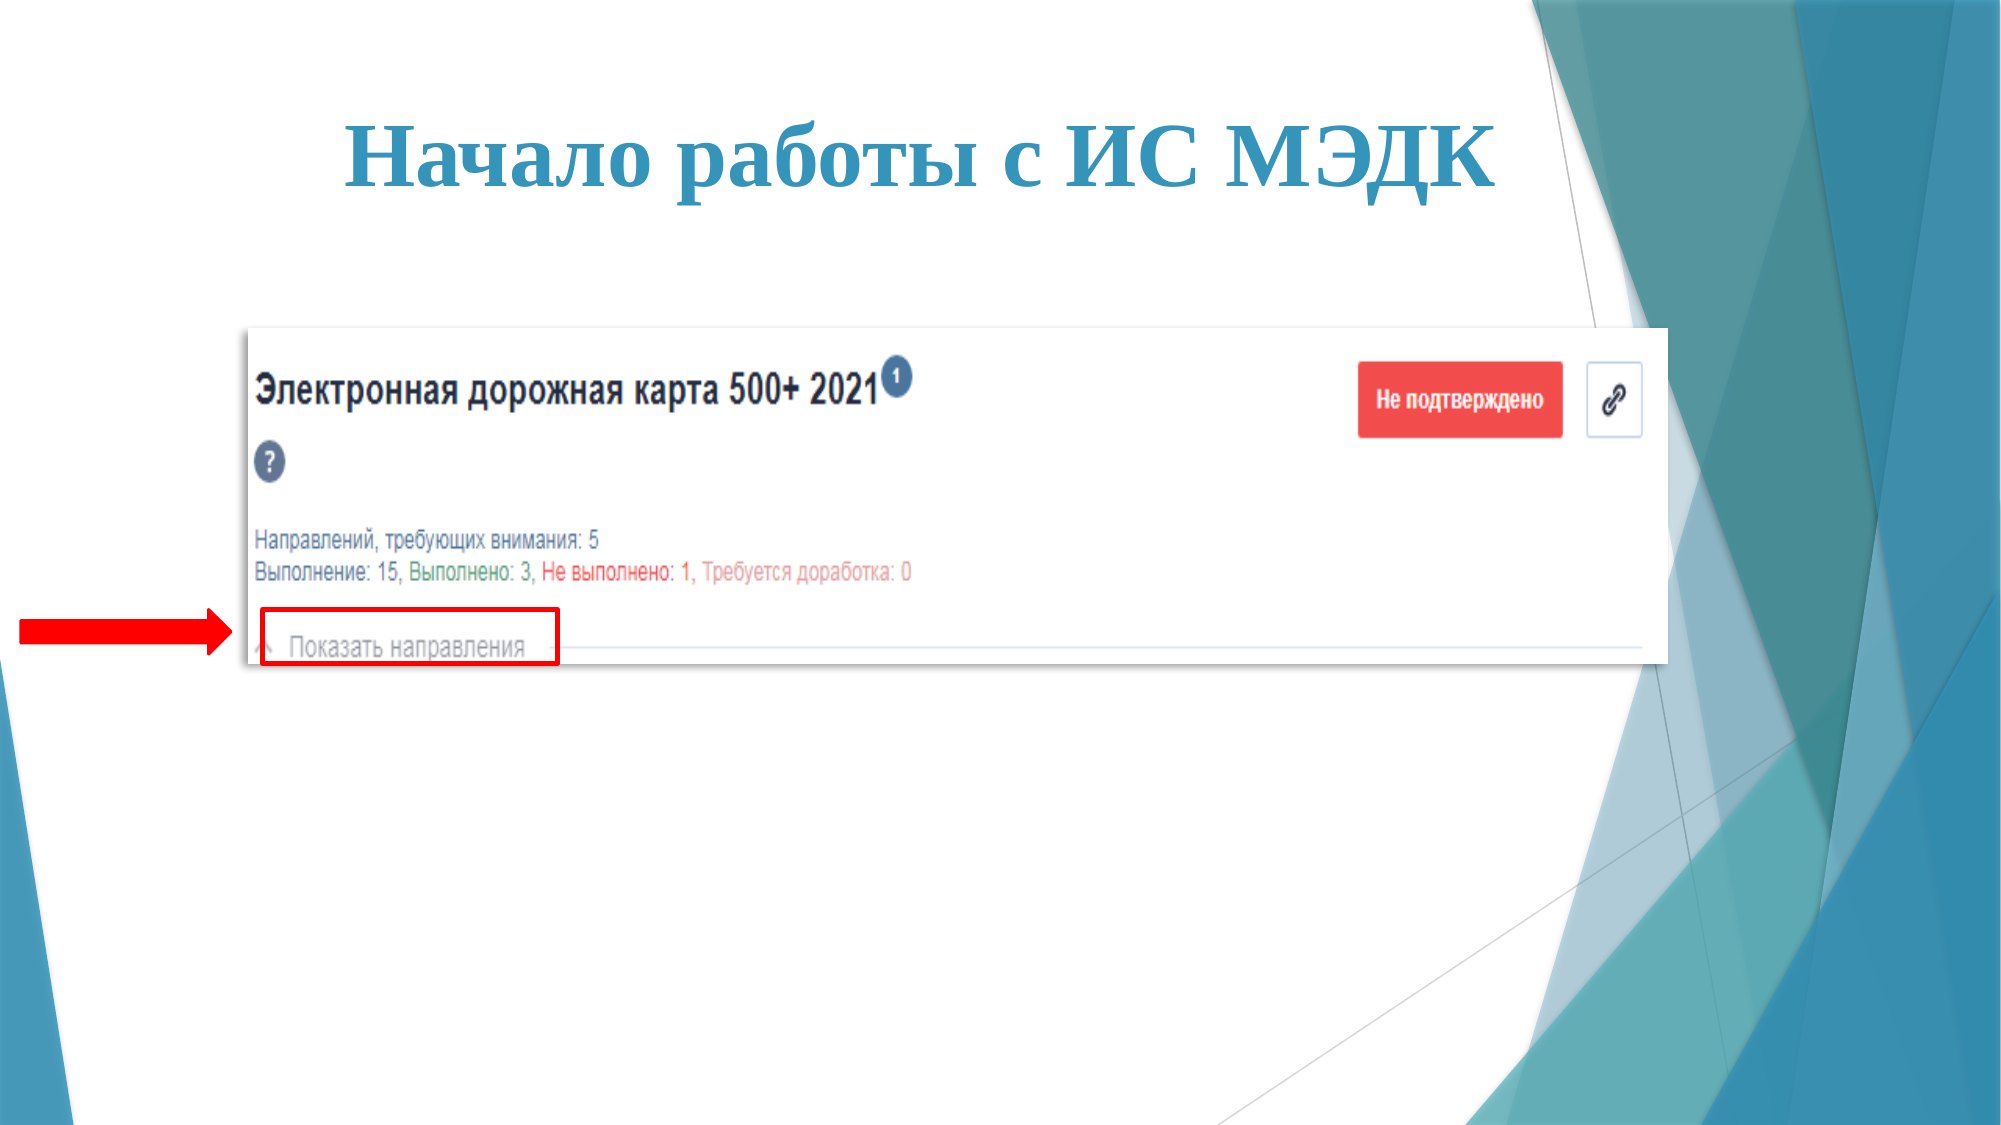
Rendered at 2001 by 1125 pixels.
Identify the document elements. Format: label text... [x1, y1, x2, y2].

title Начало работы с ИС МЭДК [215, 102, 1626, 213]
text_box [19, 608, 232, 656]
picture [247, 328, 1668, 665]
